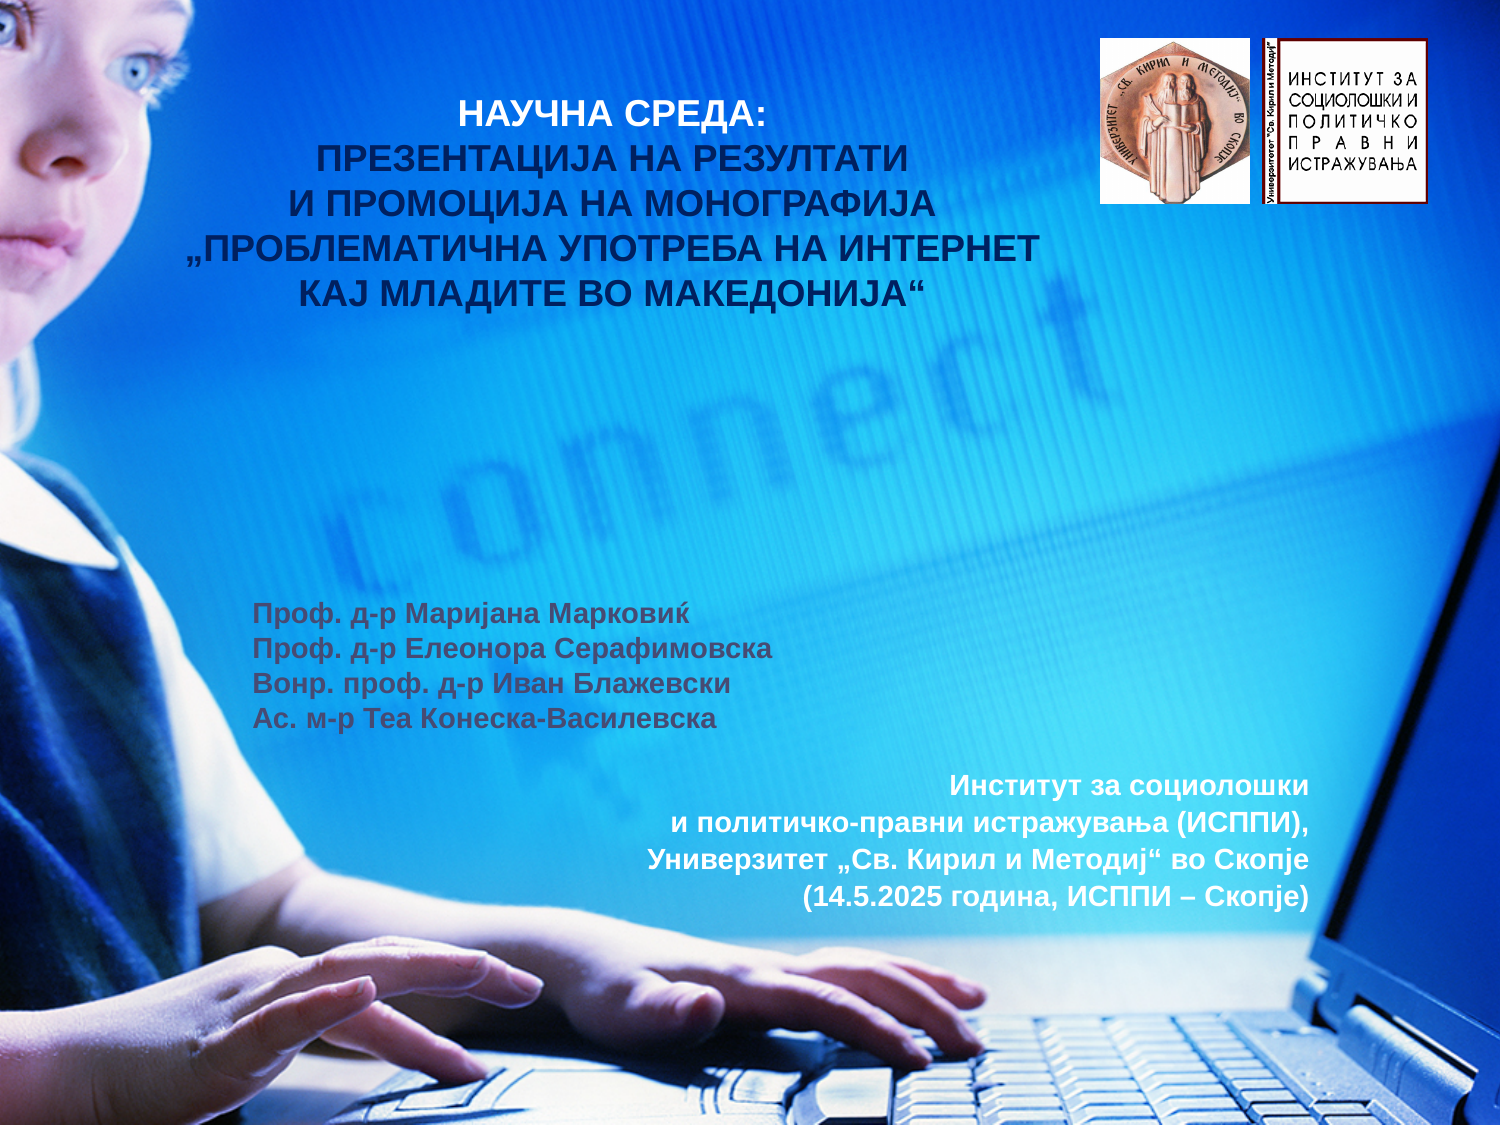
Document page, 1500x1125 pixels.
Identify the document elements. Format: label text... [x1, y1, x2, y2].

title НАУЧНА СРЕДА: ПРЕЗЕНТАЦИЈА НА РЕЗУЛТАТИ И ПРОМОЦИЈА НА МОНОГРАФИЈА „ПРОБЛЕМАТИЧНА УПОТРЕБА НА ИНТЕРНЕТ КАЈ МЛАДИТЕ ВО МАКЕДОНИЈА“ [131, 120, 1094, 597]
subtitle Институт за социолошки и политичко-правни истражувања (ИСППИ), Универзитет „Св. Кирил и Методиј“ во Скопје (14.5.2025 година, ИСППИ – Скопје) [599, 762, 1326, 1038]
text_box Проф. д-р Маријана Марковиќ Проф. д-р Елеонора Серафимовска Вонр. проф. д-р Иван Блажевски Ас. м-р Теа Конеска-Василевска [237, 587, 1038, 742]
picture [0, 0, 1500, 1125]
